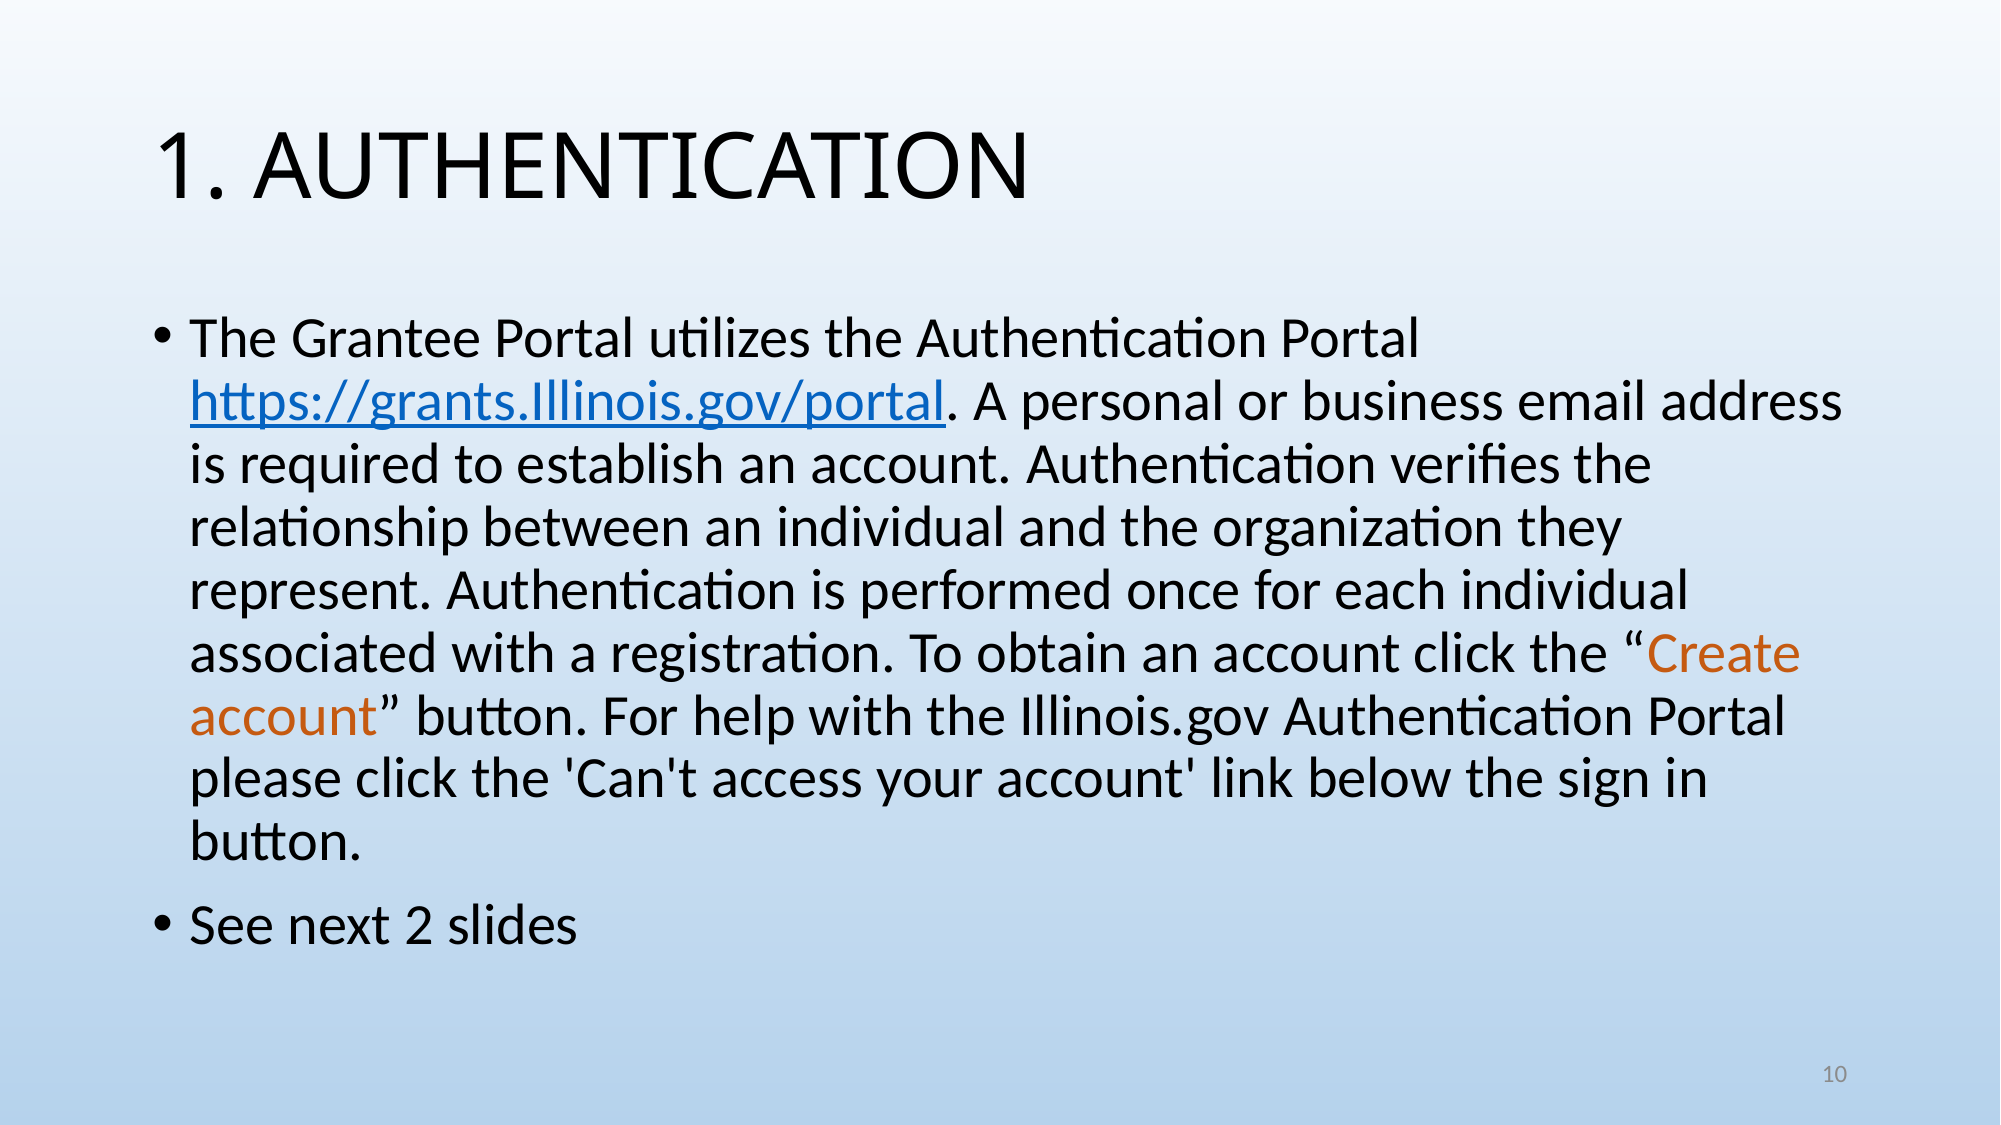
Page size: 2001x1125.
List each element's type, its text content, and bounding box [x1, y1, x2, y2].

slide_number 10 [1412, 1042, 1863, 1103]
title 1. AUTHENTICATION [137, 59, 1863, 278]
list The Grantee Portal utilizes the Authentication Portal https://grants.Illinois.gov/portal. A personal or business email address is required to establish an account. Authentication verifies the relationship between an individual and the organization they represent. Authentication is performed once for each individual associated with a registration. To obtain an account click the “Create account” button. For help with the Illinois.gov Authentication Portal please click the 'Can't access your account' link below the sign in button. See next 2 slides [137, 299, 1863, 1014]
